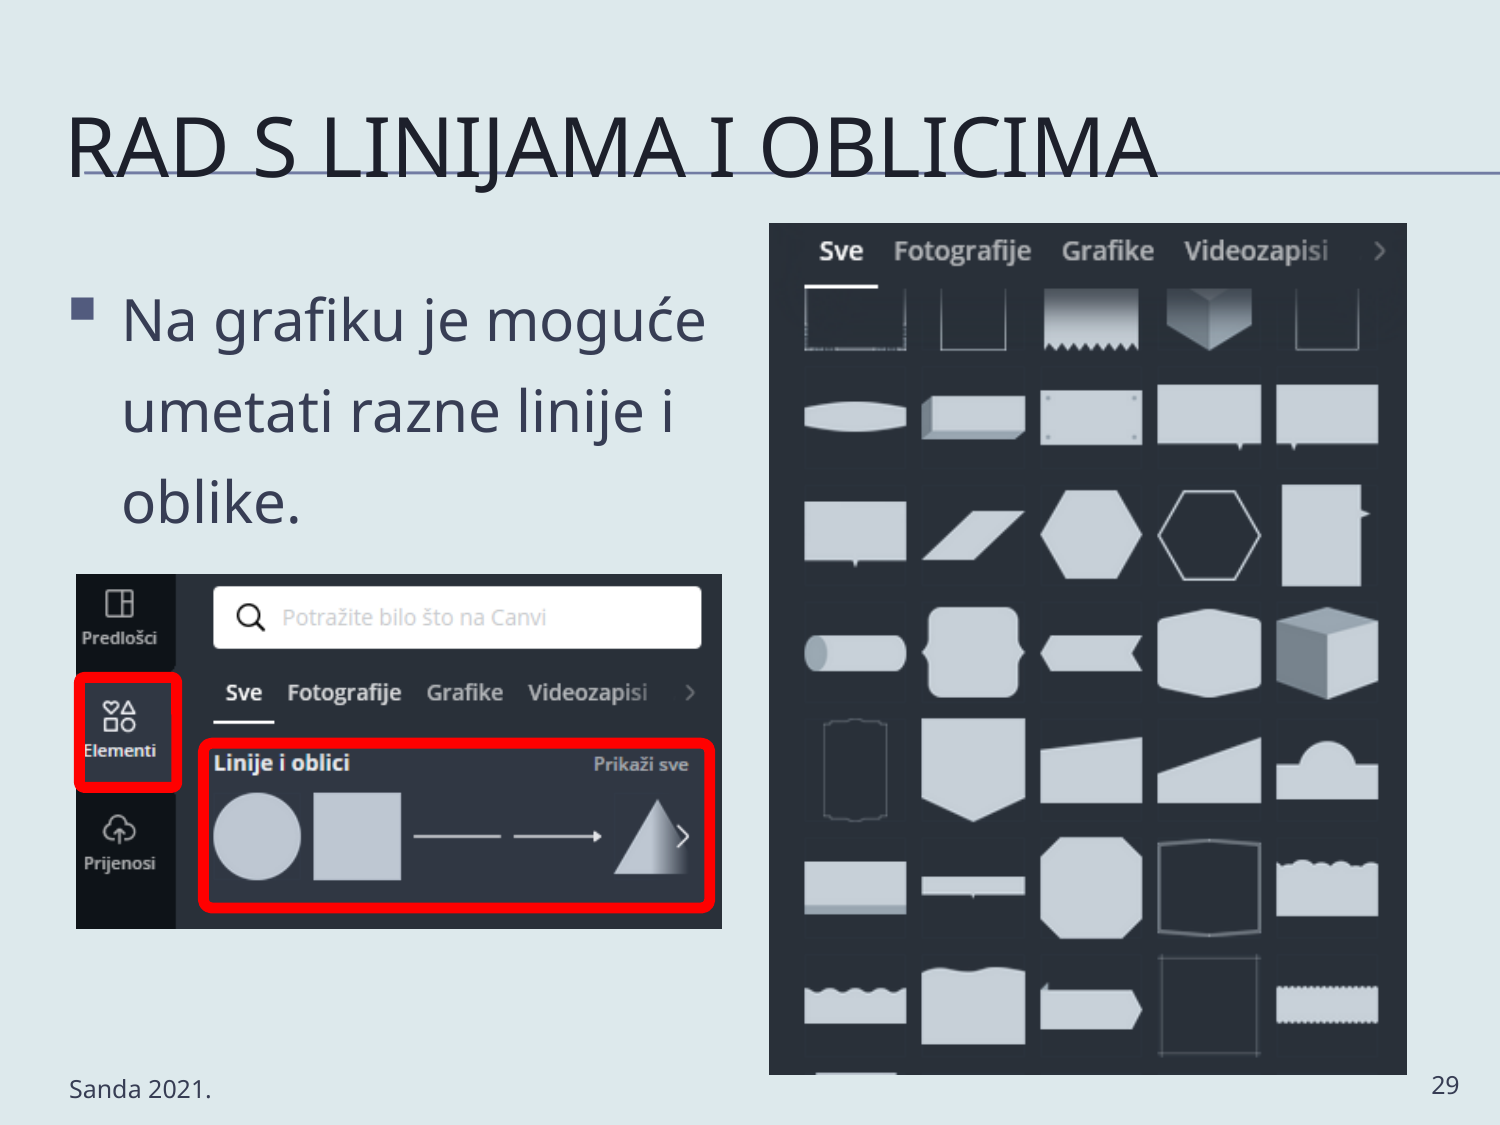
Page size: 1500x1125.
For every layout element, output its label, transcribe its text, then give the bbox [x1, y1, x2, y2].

picture [76, 573, 723, 930]
picture [769, 222, 1407, 1076]
title rad s linijama i oblicima [50, 75, 1475, 213]
list Na grafiku je moguće umetati razne linije i oblike. [49, 254, 736, 998]
footer Sanda 2021. [0, 1065, 227, 1125]
slide_number 29 [1350, 1061, 1475, 1103]
